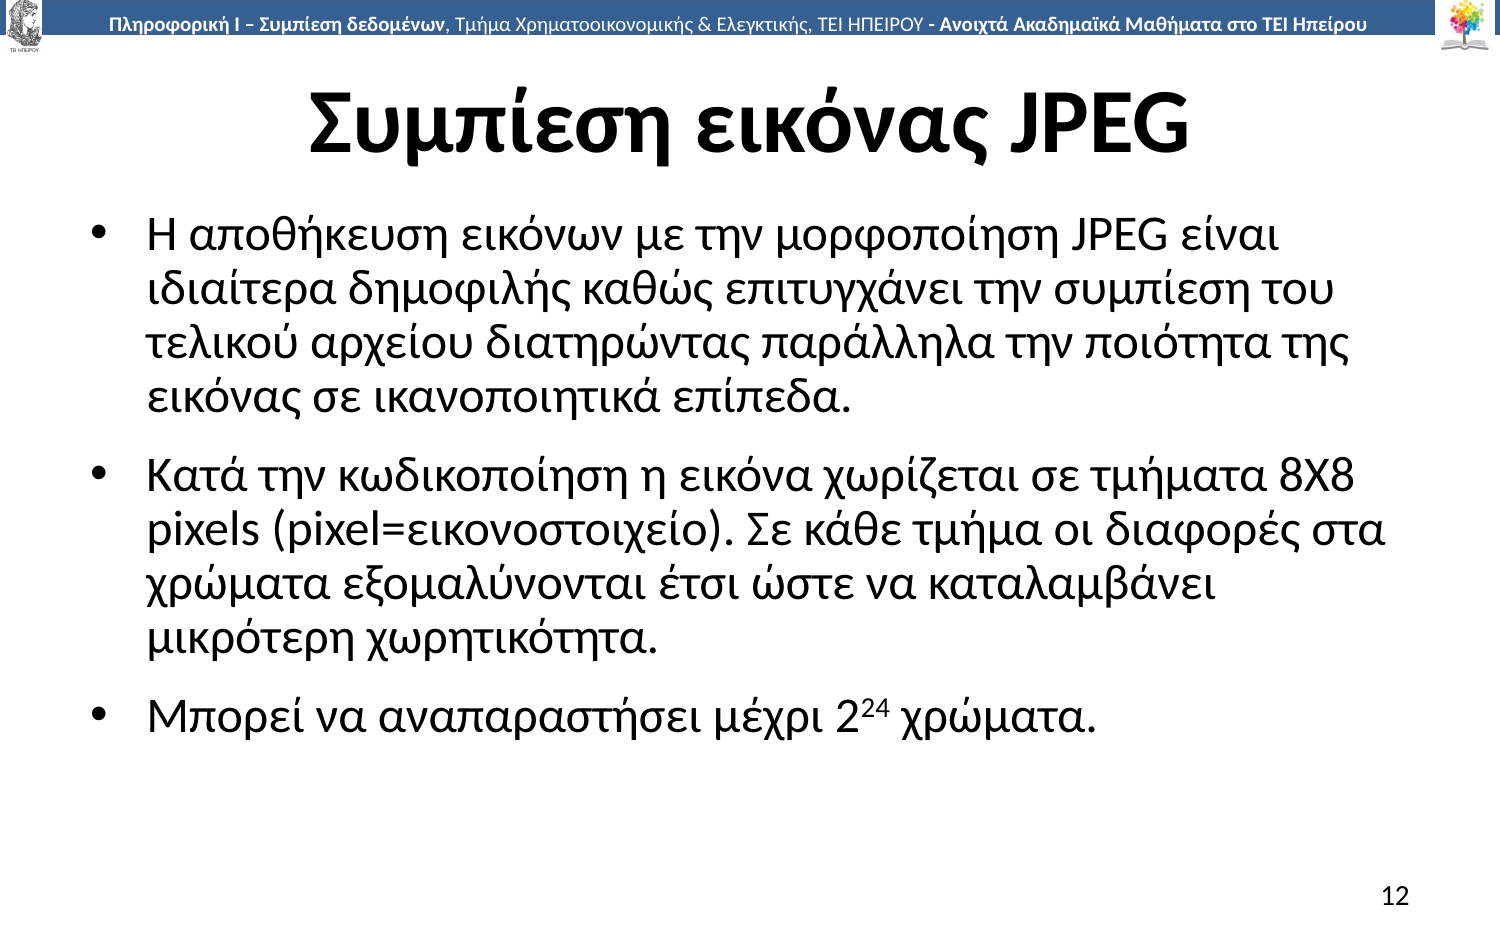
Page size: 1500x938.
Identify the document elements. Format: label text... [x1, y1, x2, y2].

slide_number 12 [1074, 868, 1425, 919]
picture [6, 0, 42, 54]
title Συμπίεση εικόνας JPEG [53, 37, 1447, 194]
list Η αποθήκευση εικόνων με την μορφοποίηση JPEG είναι ιδιαίτερα δημοφιλής καθώς επιτυγχάνει την συμπίεση του τελικού αρχείου διατηρώντας παράλληλα την ποιότητα της εικόνας σε ικανοποιητικά επίπεδα. Κατά την κωδικοποίηση η εικόνα χωρίζεται σε τμήματα 8Χ8 pixels (pixel=εικονοστοιχείο). Σε κάθε τμήμα οι διαφορές στα χρώματα εξομαλύνονται έτσι ώστε να καταλαμβάνει μικρότερη χωρητικότητα. Μπορεί να αναπαραστήσει μέχρι 224 χρώματα. [75, 200, 1425, 938]
picture [1435, 0, 1495, 52]
